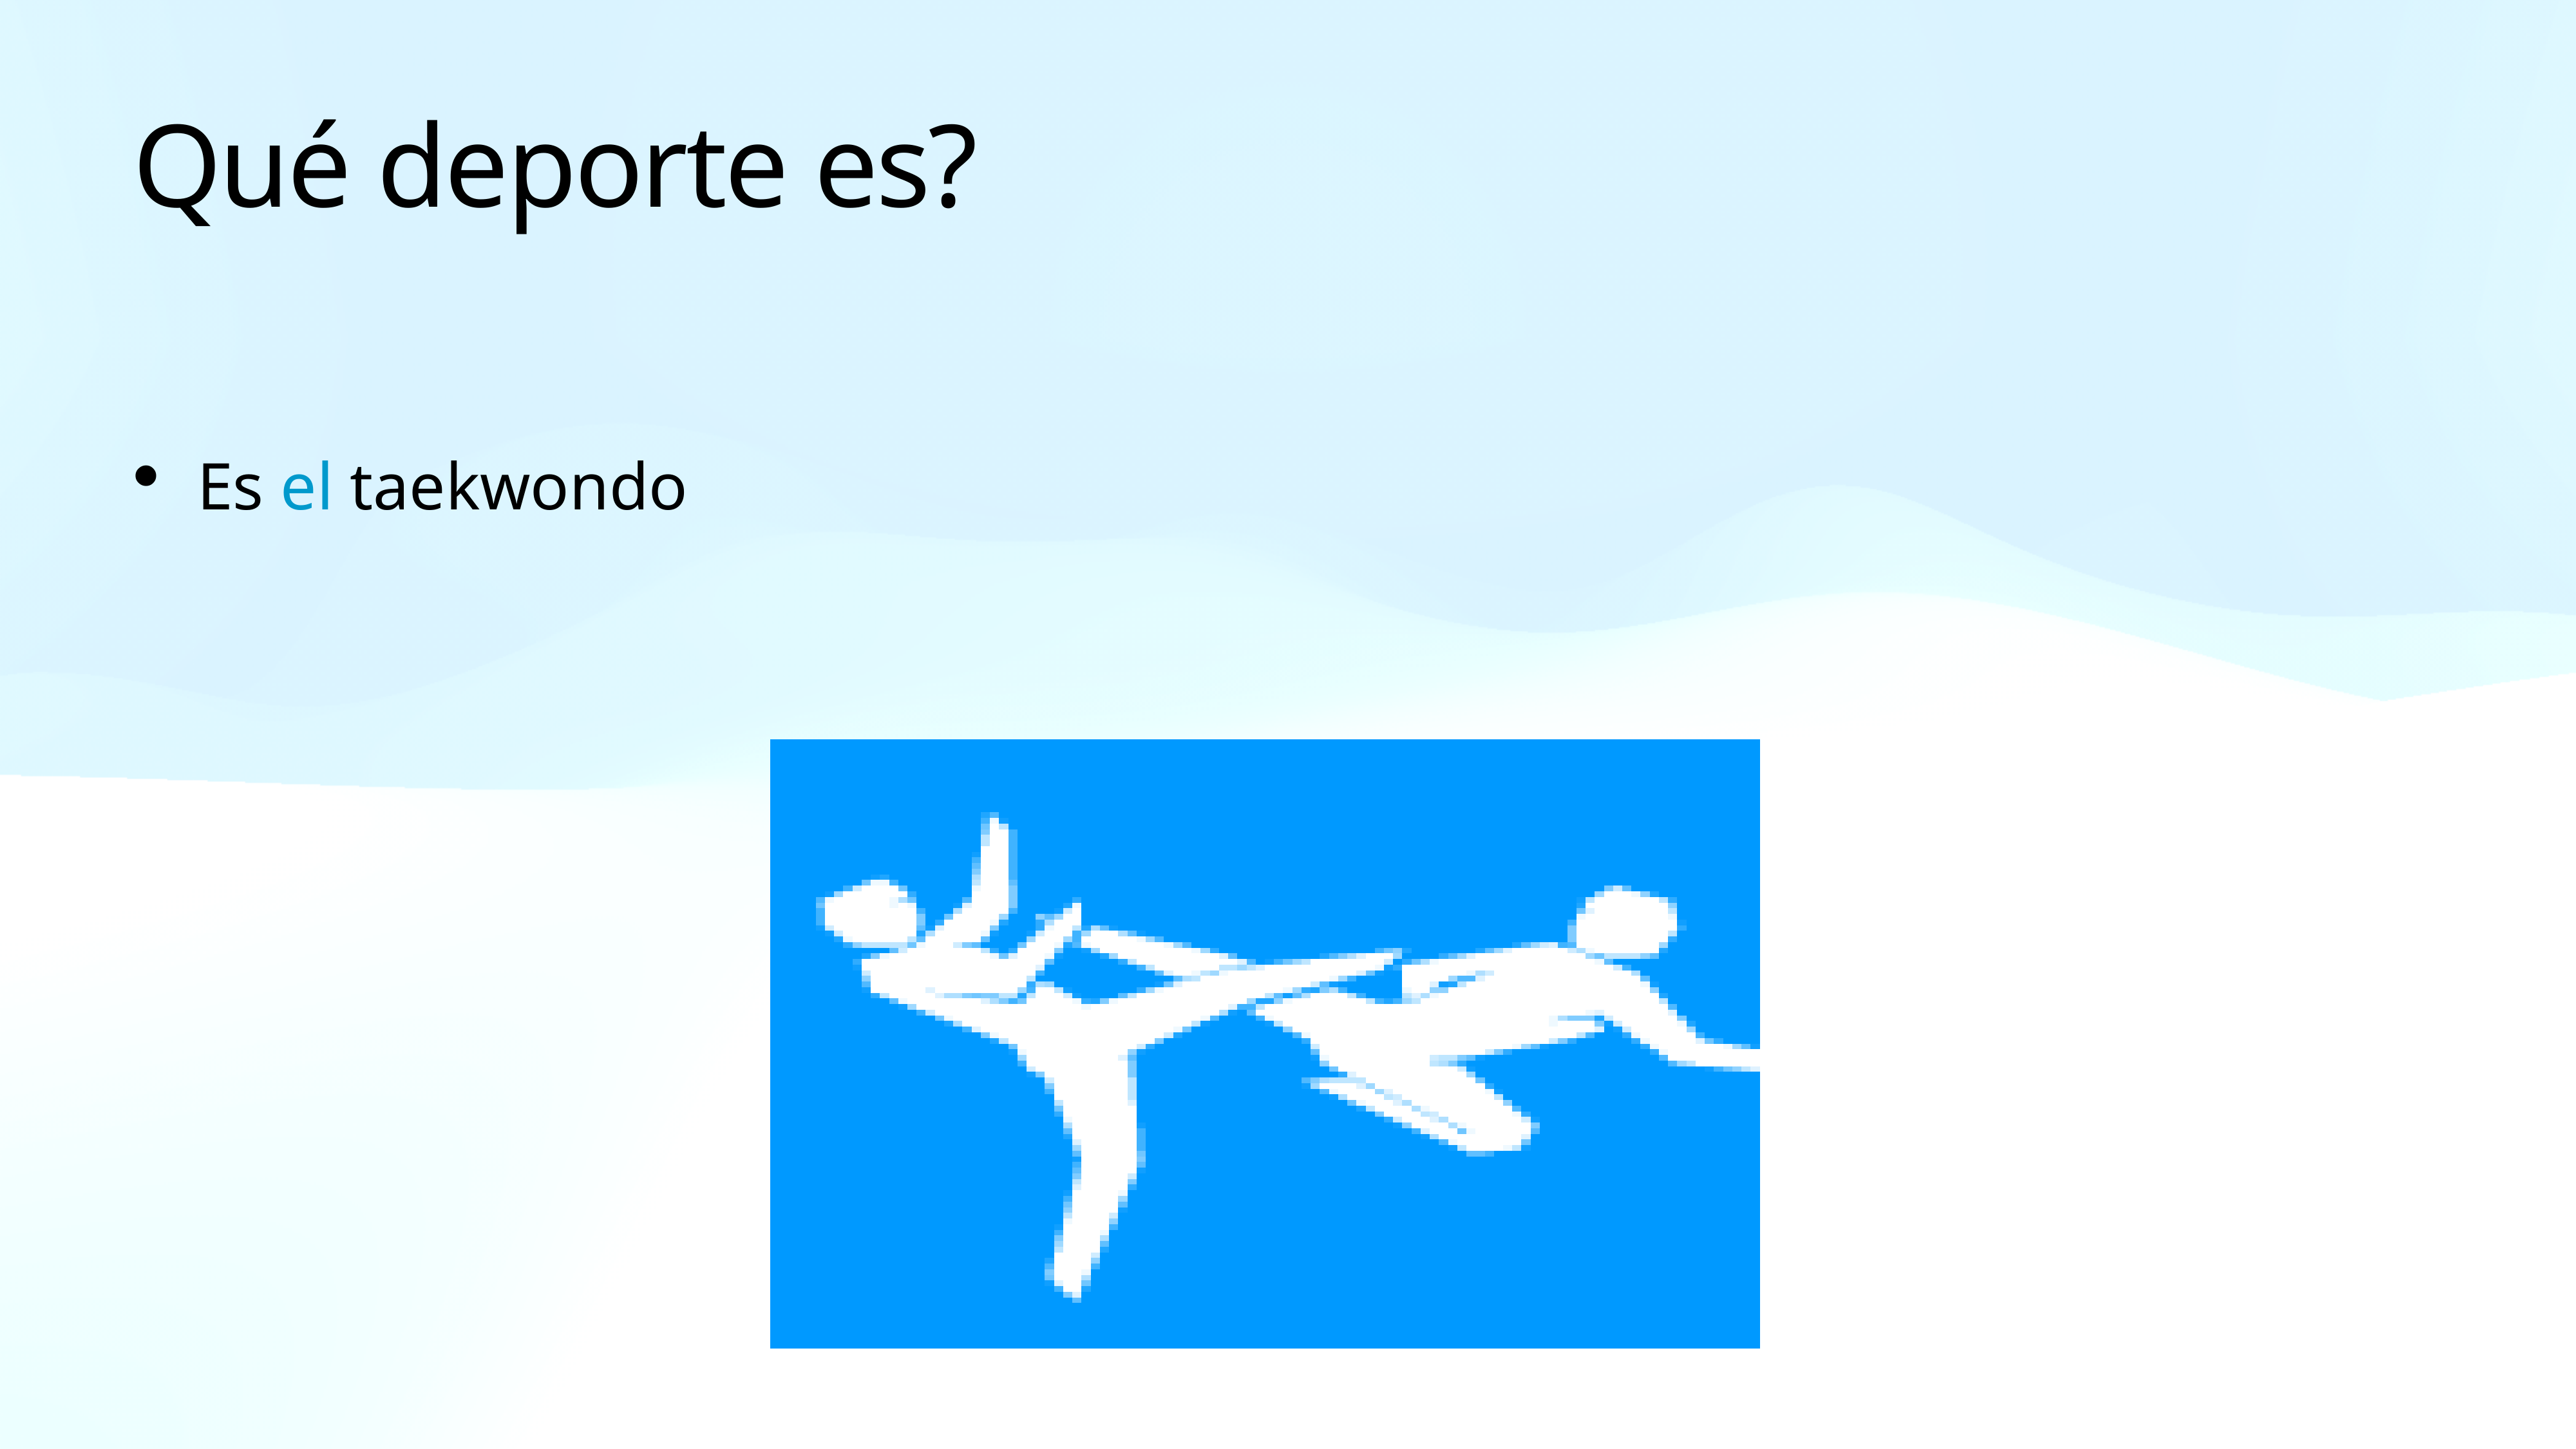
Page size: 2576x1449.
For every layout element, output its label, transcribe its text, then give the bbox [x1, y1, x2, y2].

picture [0, 0, 2576, 1449]
list Es el taekwondo [127, 448, 2449, 1321]
title Qué deporte es? [127, 113, 2449, 266]
